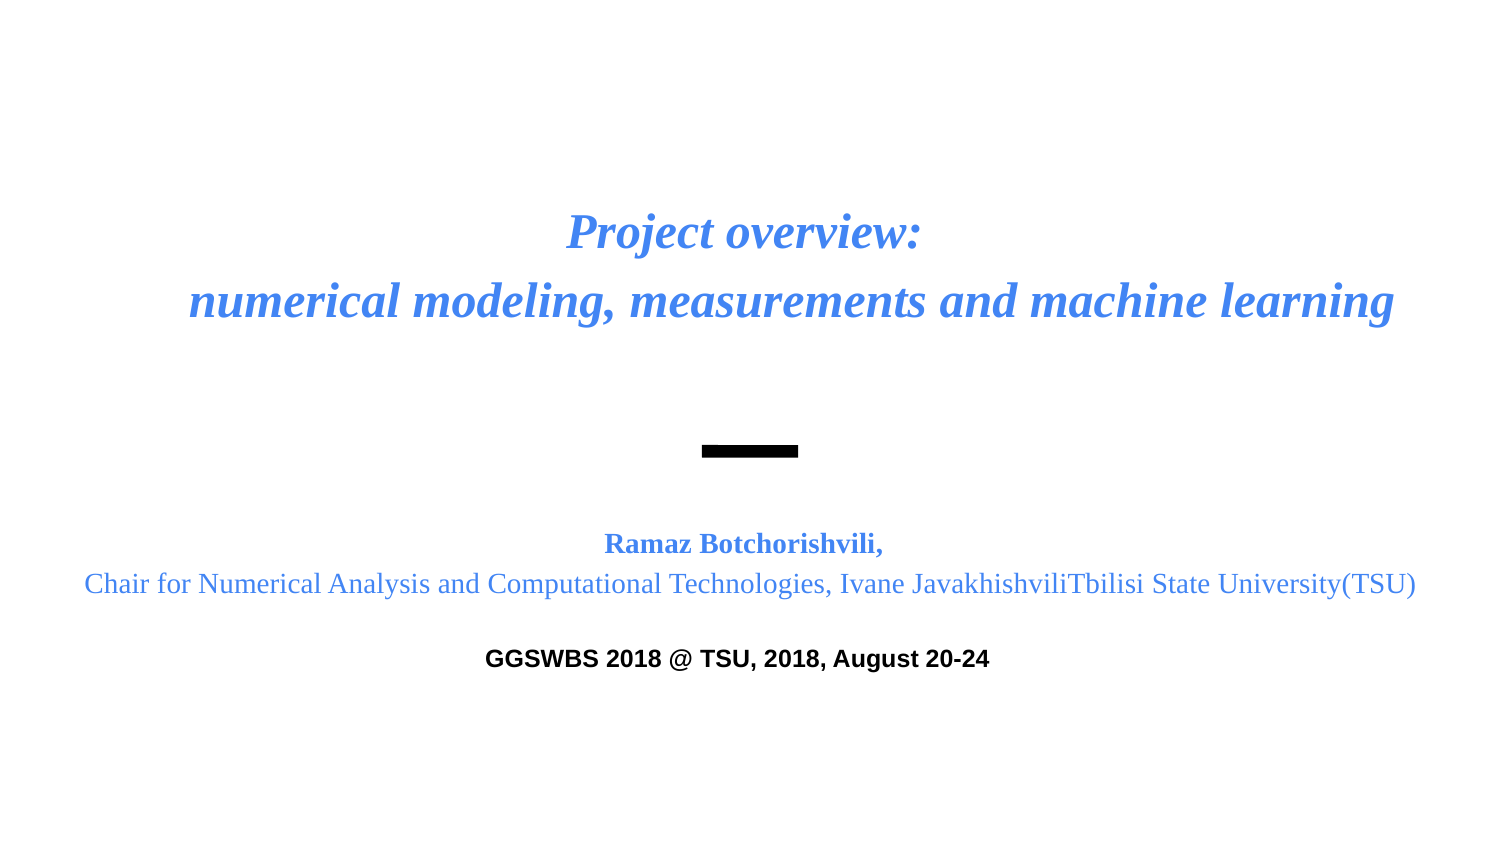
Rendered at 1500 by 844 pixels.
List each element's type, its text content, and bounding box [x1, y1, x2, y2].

text_box Ramaz Botchorishvili, Chair for Numerical Analysis and Computational Technologies, Ivane JavakhishviliTbilisi State University(TSU) [51, 519, 1449, 627]
text_box Project overview: numerical modeling, measurements and machine learning [51, 97, 1449, 419]
text_box GGSWBS 2018 @ TSU, 2018, August 20-24 [10, 627, 1466, 723]
